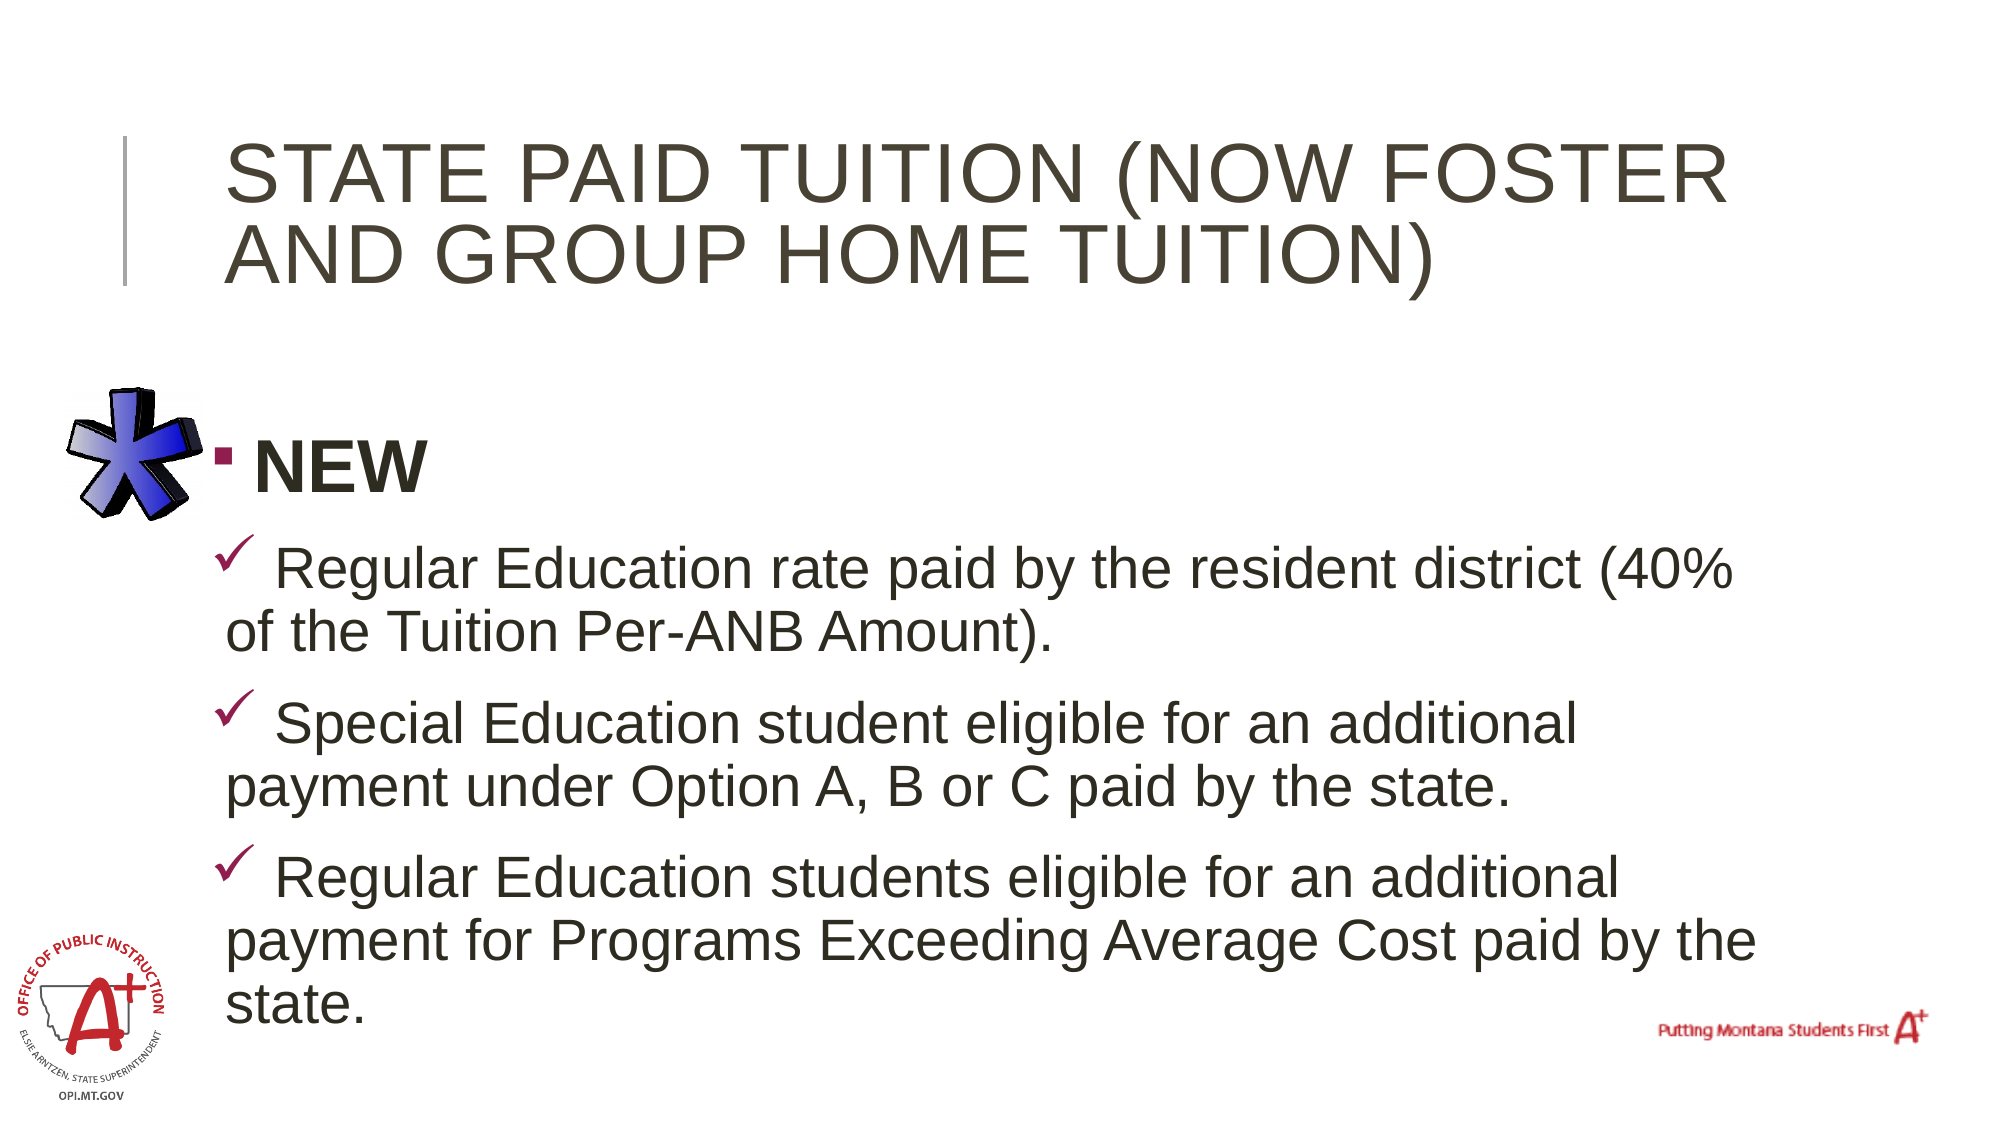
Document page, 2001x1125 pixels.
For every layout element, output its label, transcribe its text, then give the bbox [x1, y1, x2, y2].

title State paid tuition (now foster and group home tuition) [209, 96, 1805, 342]
picture [0, 931, 176, 1107]
picture [1798, 999, 1938, 1054]
picture [66, 387, 203, 521]
list NEW Regular Education rate paid by the resident district (40% of the Tuition Per-ANB Amount). Special Education student eligible for an additional payment under Option A, B or C paid by the state. Regular Education students eligible for an additional payment for Programs Exceeding Average Cost paid by the state. [202, 420, 1798, 1081]
